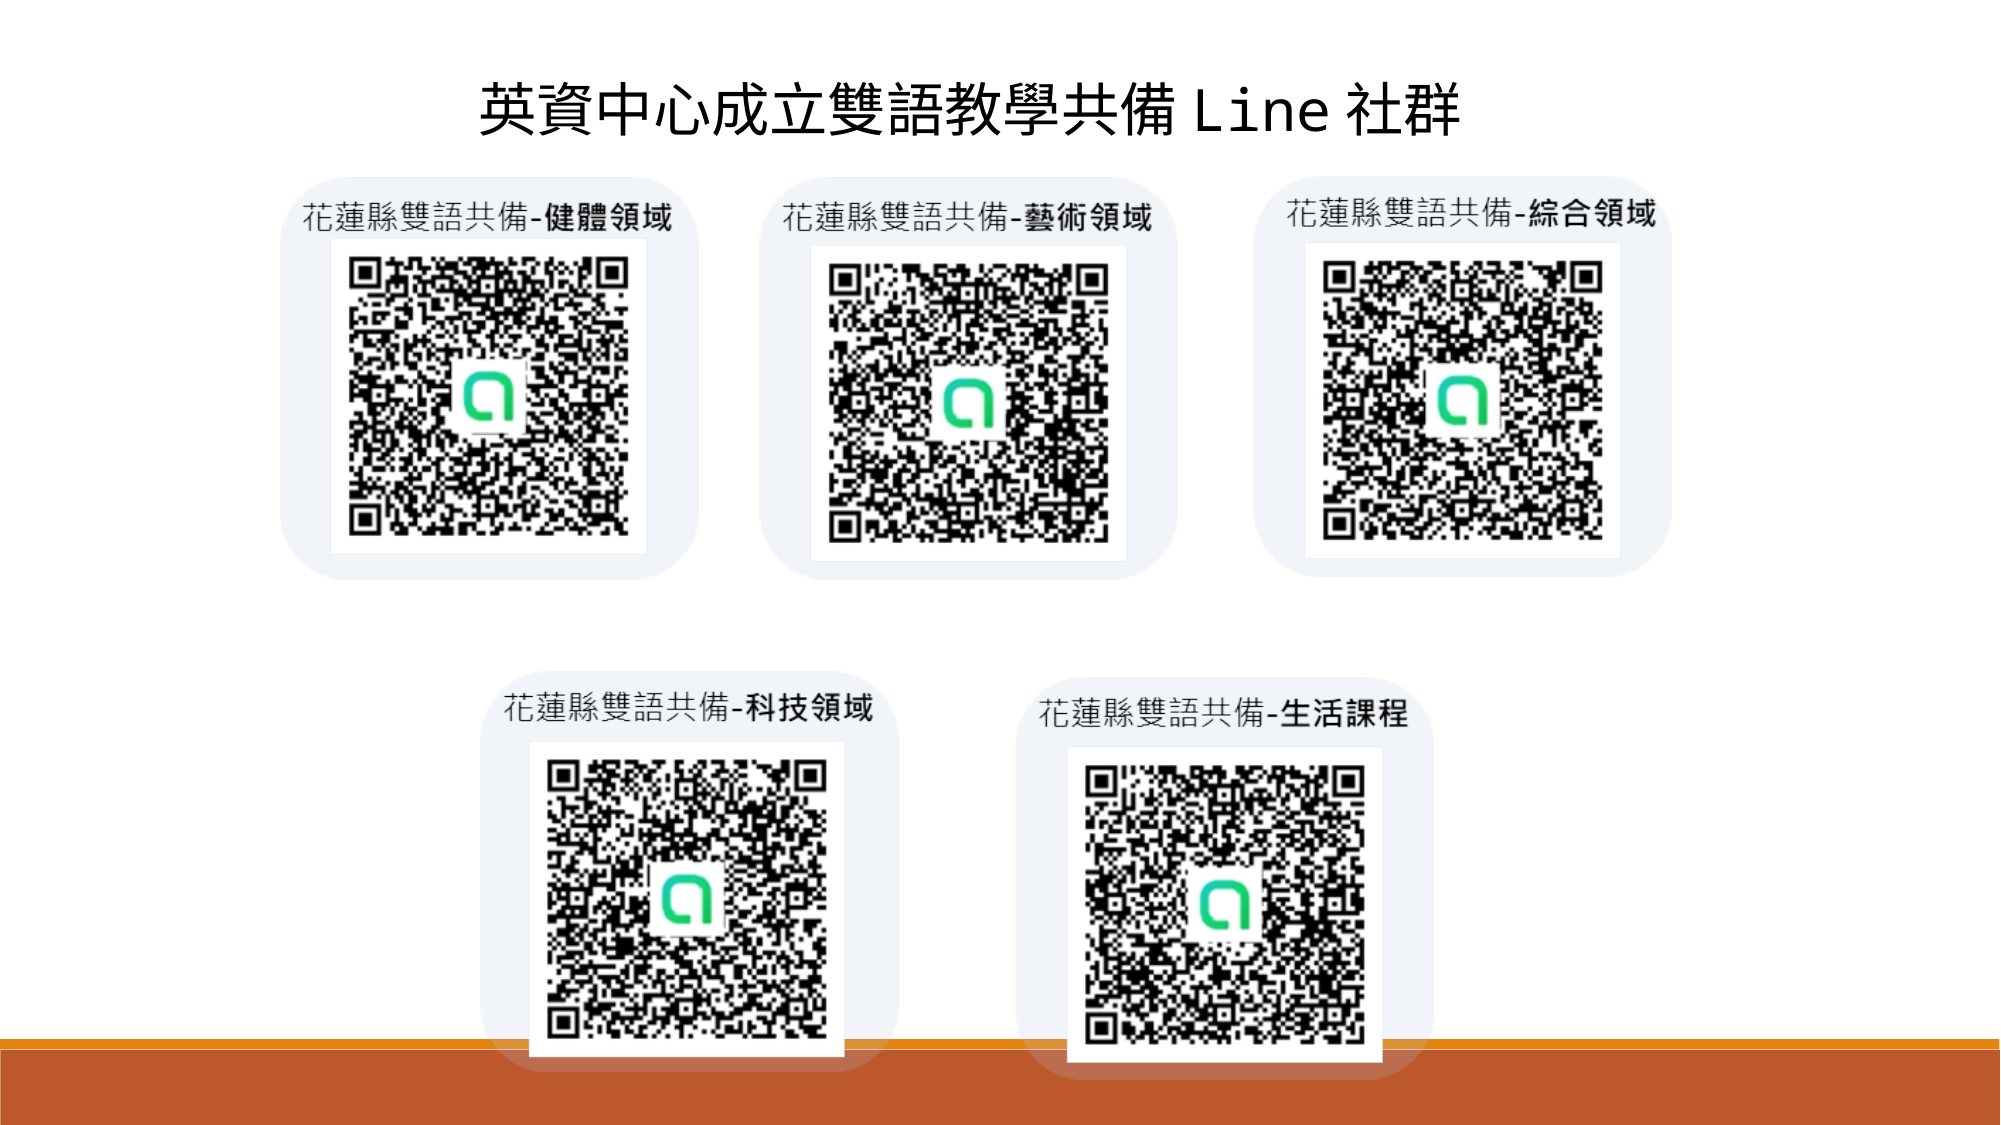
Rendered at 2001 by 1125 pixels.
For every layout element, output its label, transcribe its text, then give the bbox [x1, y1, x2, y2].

text_box 英資中心成立雙語教學共備Line社群 [463, 65, 1477, 151]
picture [280, 176, 1871, 1081]
